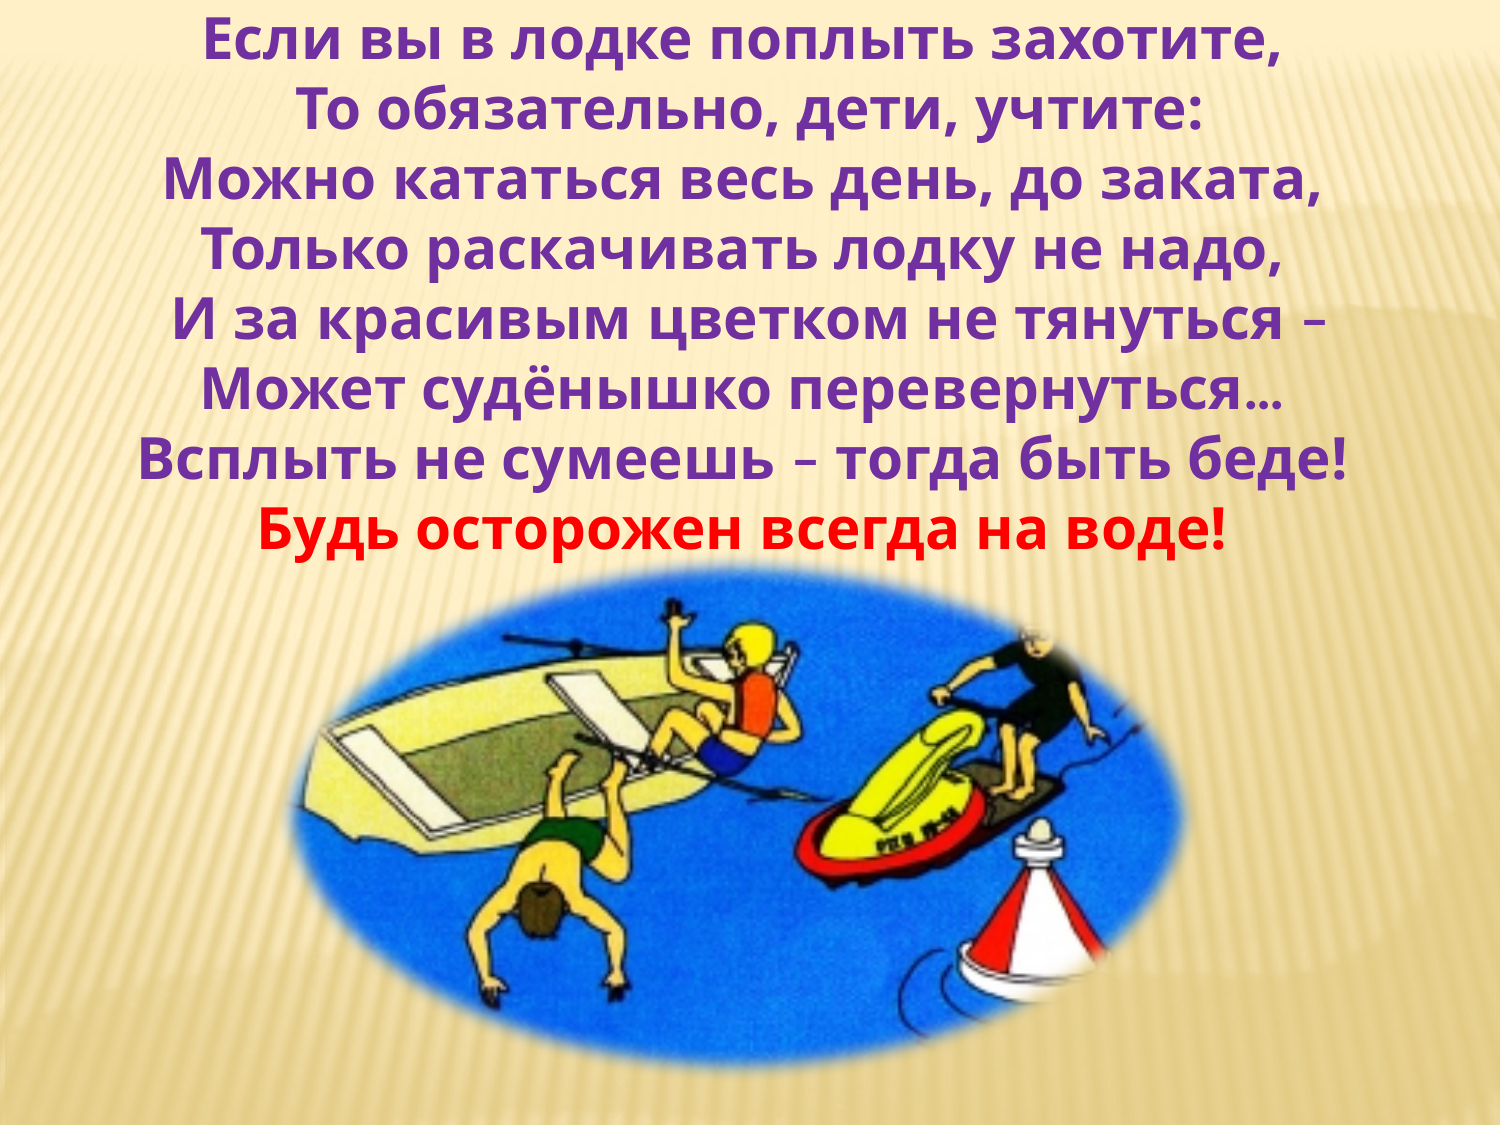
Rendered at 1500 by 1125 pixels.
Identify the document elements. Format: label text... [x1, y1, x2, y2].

text_box Если вы в лодке поплыть захотите, То обязательно, дети, учтите: Можно кататься весь день, до заката, Только раскачивать лодку не надо, И за красивым цветком не тянуться – Может судёнышко перевернуться… Всплыть не сумеешь – тогда быть беде! Будь осторожен всегда на воде! [0, 0, 1500, 569]
picture [274, 551, 1201, 1082]
